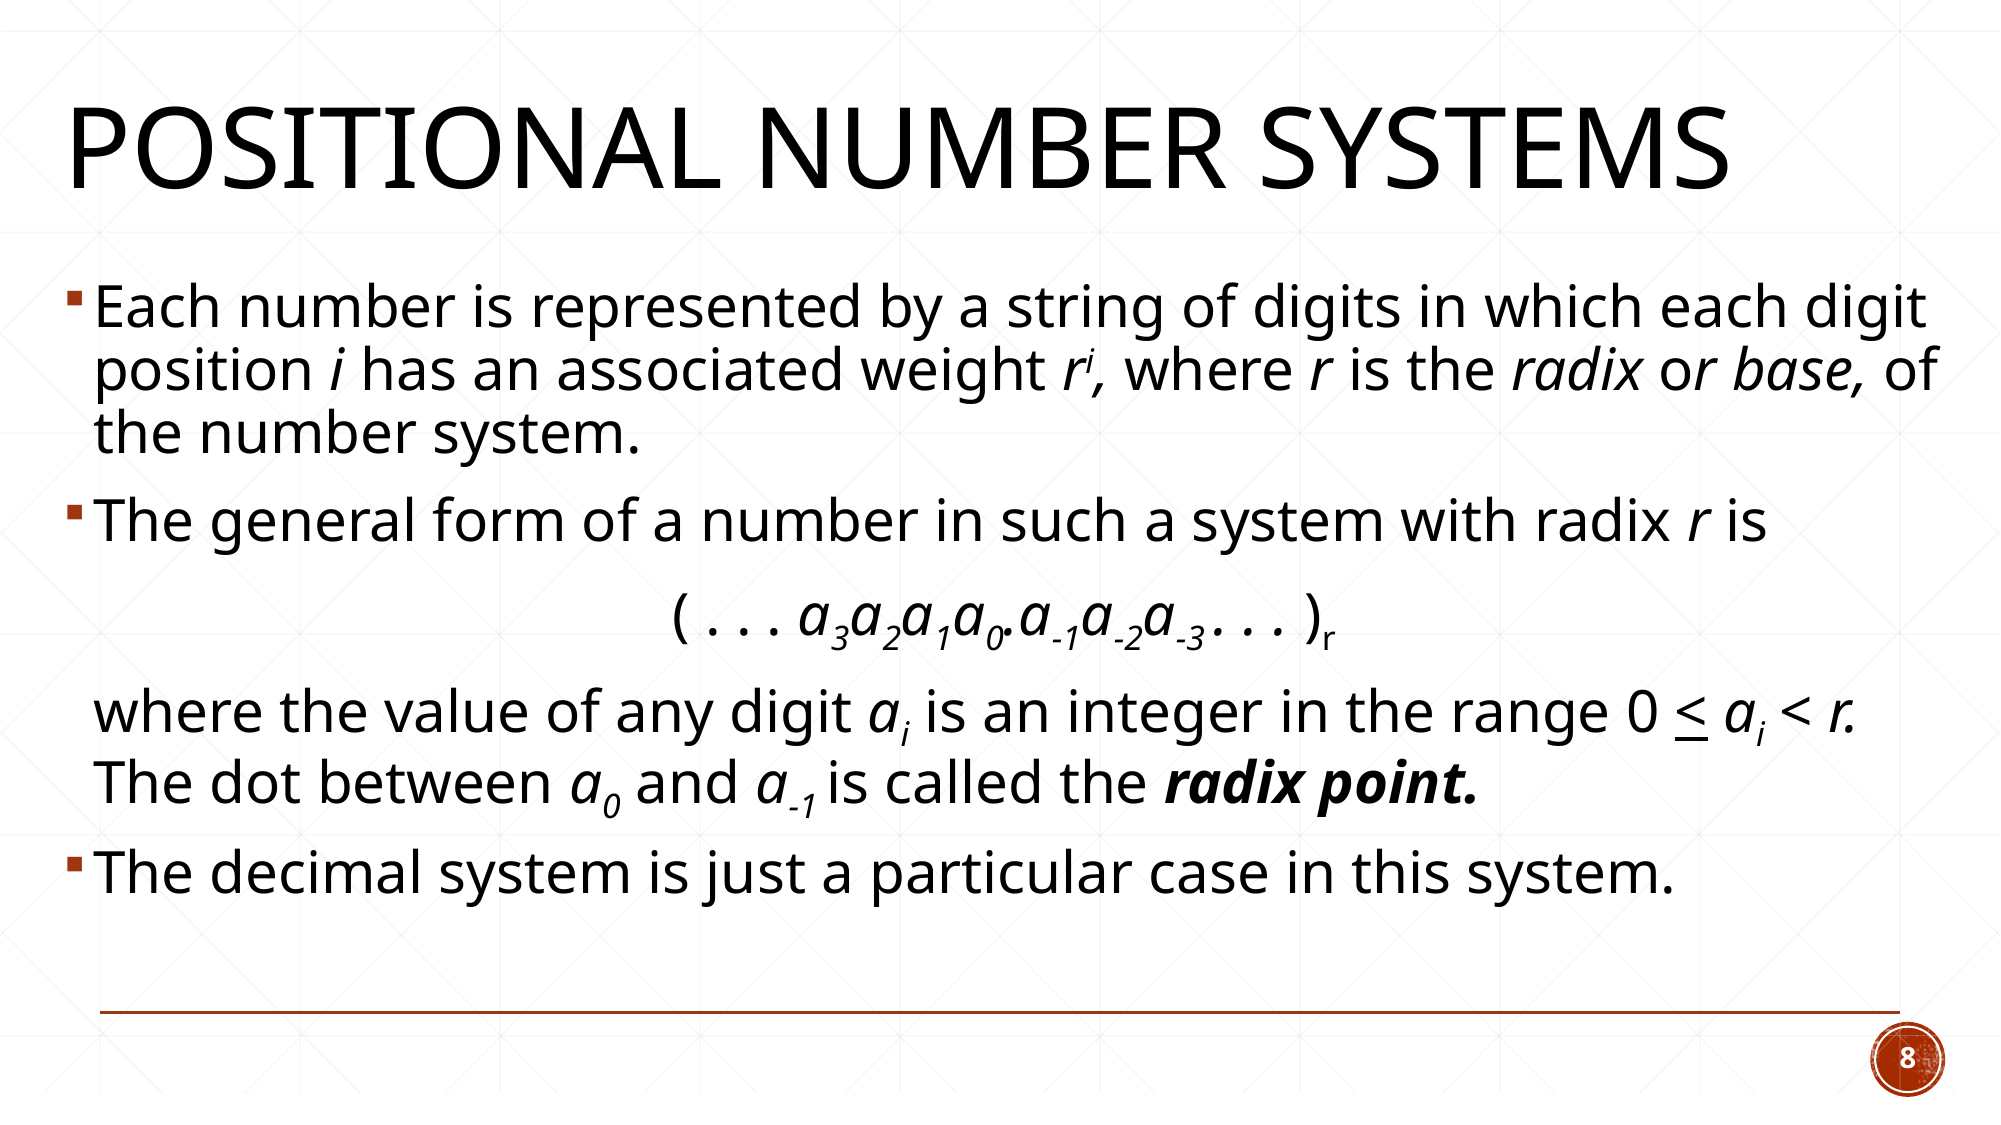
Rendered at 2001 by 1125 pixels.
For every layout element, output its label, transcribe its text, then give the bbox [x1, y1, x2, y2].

slide_number 8 [1855, 1028, 1961, 1089]
list Each number is represented by a string of digits in which each digit position i has an associated weight ri, where r is the radix or base, of the number system. The general form of a number in such a system with radix r is ( . . . a3a2a1a0.a-1a-2a-3 . . . )r where the value of any digit ai is an integer in the range 0 < ai < r. The dot between a0 and a-1 is called the radix point. The decimal system is just a particular case in this system. [48, 269, 1961, 1013]
title Positional Number Systems [48, 51, 1961, 253]
